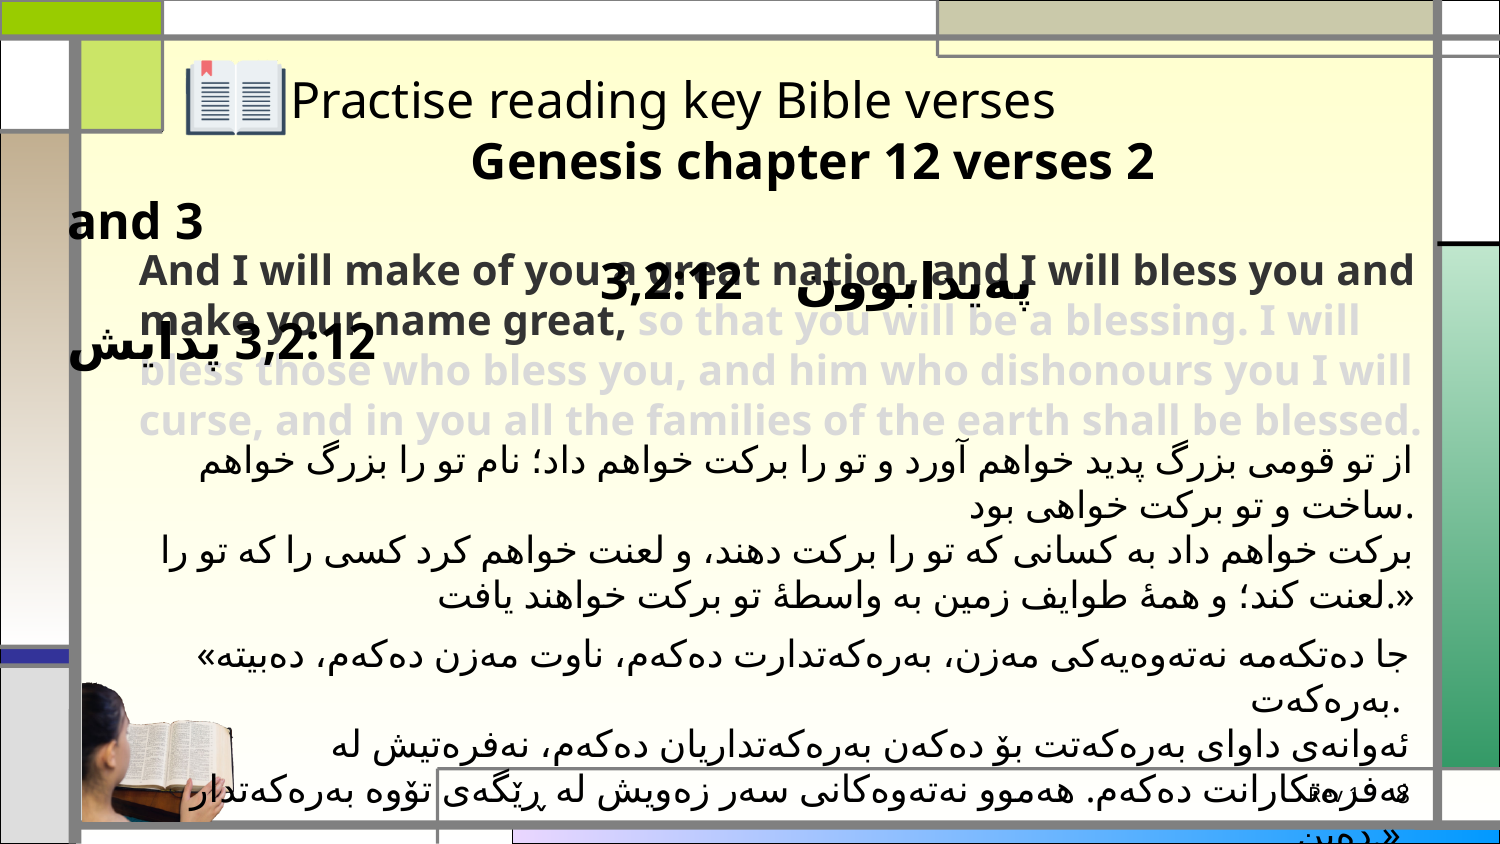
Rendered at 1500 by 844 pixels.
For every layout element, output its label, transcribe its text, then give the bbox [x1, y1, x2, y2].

text_box And I will make of you a great nation, and I will bless you and make your name great, so that you will be a blessing. I will bless those who bless you, and him who dishonours you I will curse, and in you all the families of the earth shall be blessed. [1187, 236, 1459, 376]
picture [81, 682, 235, 822]
text_box Practise reading key Bible verses [147, 15, 1199, 181]
text_box «جا دەتکەمە نەتەوەیەکی مەزن، بەرەکەتدارت دەکەم، ناوت مەزن دەکەم، دەبیتە بەرەکەت. ئەوانەی داوای بەرەکەتت بۆ دەکەن بەرەکەتداریان دەکەم، نەفرەتیش لە نەفرەتکارانت دەکەم. هەموو نەتەوەکانی سەر زەویش لە ڕێگەی تۆوە بەرەکەتدار دەبن.» [162, 622, 1426, 844]
text_box Genesis chapter 12 verses 2 and 3 3,2:12 پەیدابوون 3,2:12 پدایش [53, 122, 1187, 378]
text_box از تو قومی بزرگ پدید خواهم آورد و تو را برکت خواهم داد؛ نام تو را بزرگ خواهم ساخت و تو برکت خواهی بود. برکت خواهم داد به کسانی که تو را برکت دهند، و لعنت خواهم کرد کسی را که تو را لعنت کند؛ و همۀ طوایف زمین به واسطۀ تو برکت خواهند یافت.» [106, 428, 1430, 623]
picture [176, 53, 291, 143]
text_box Rev 1 [1293, 774, 1387, 814]
